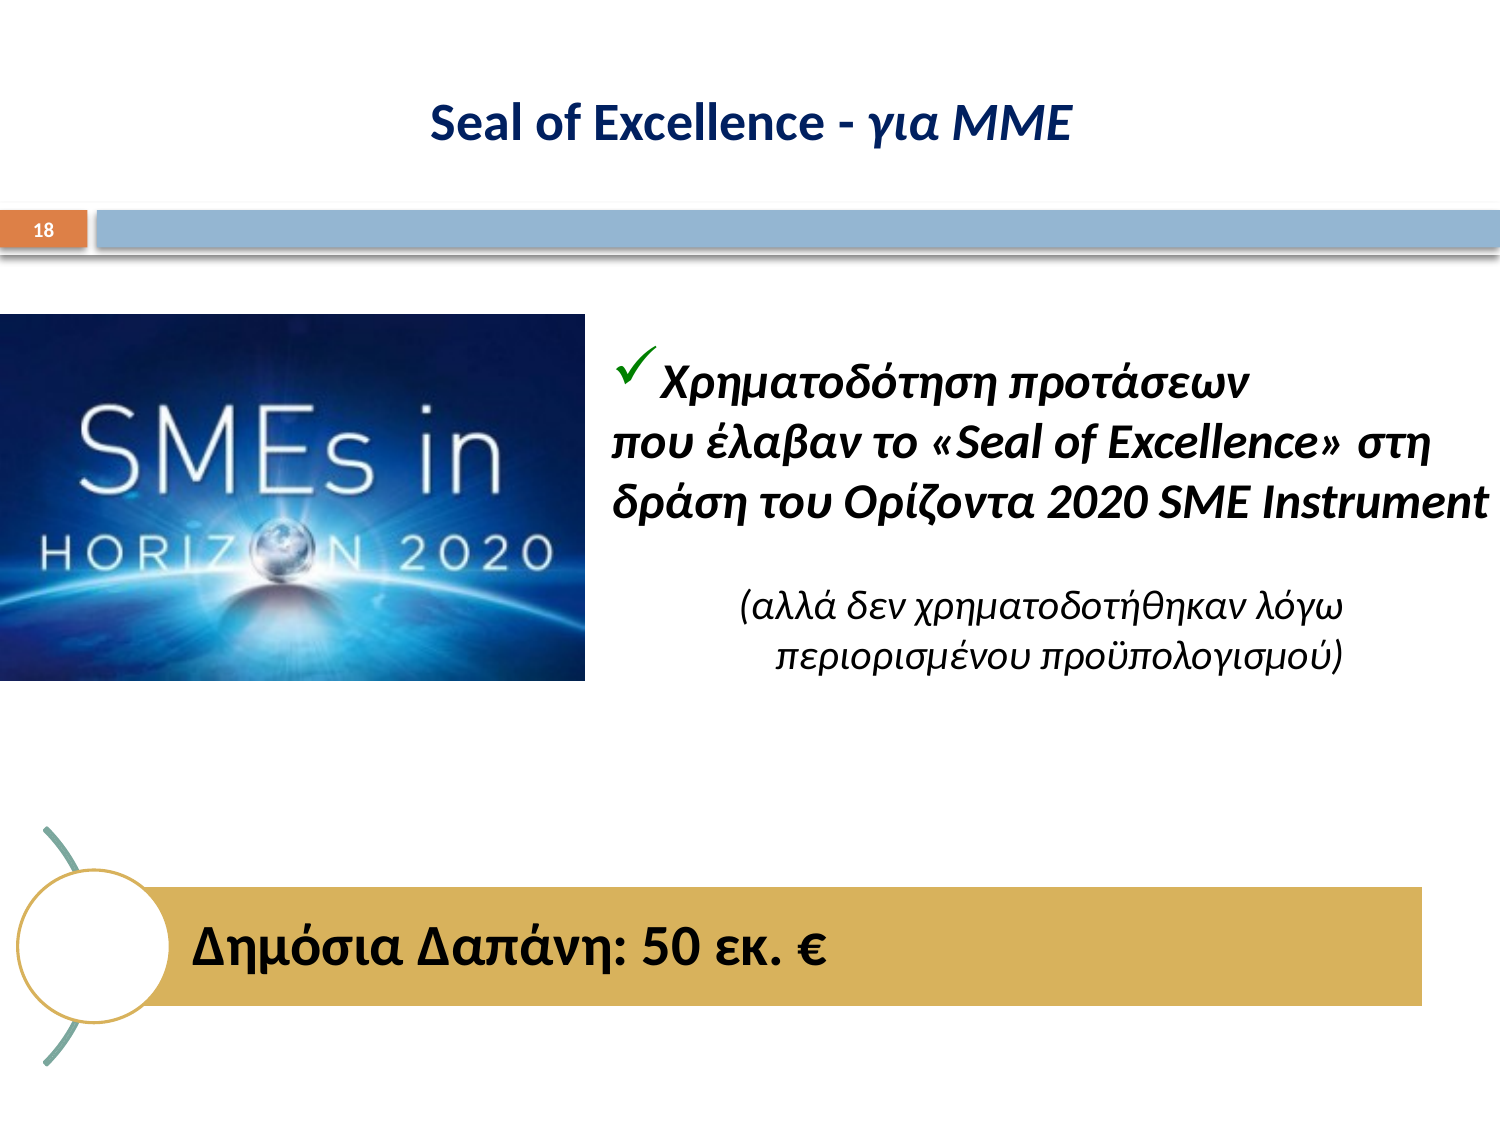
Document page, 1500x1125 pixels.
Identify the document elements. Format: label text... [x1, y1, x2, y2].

picture [0, 314, 585, 681]
text_box Χρηματοδότηση προτάσεων που έλαβαν το «Seal of Excellence» στη δράση του Ορίζοντα 2020 SME Instrument (αλλά δεν χρηματοδοτήθηκαν λόγω περιορισμένου προϋπολογισμού) [596, 340, 1500, 731]
title Seal of Excellence - για ΜΜΕ [76, 42, 1427, 160]
slide_number 18 [0, 208, 88, 249]
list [17, 821, 1424, 1071]
